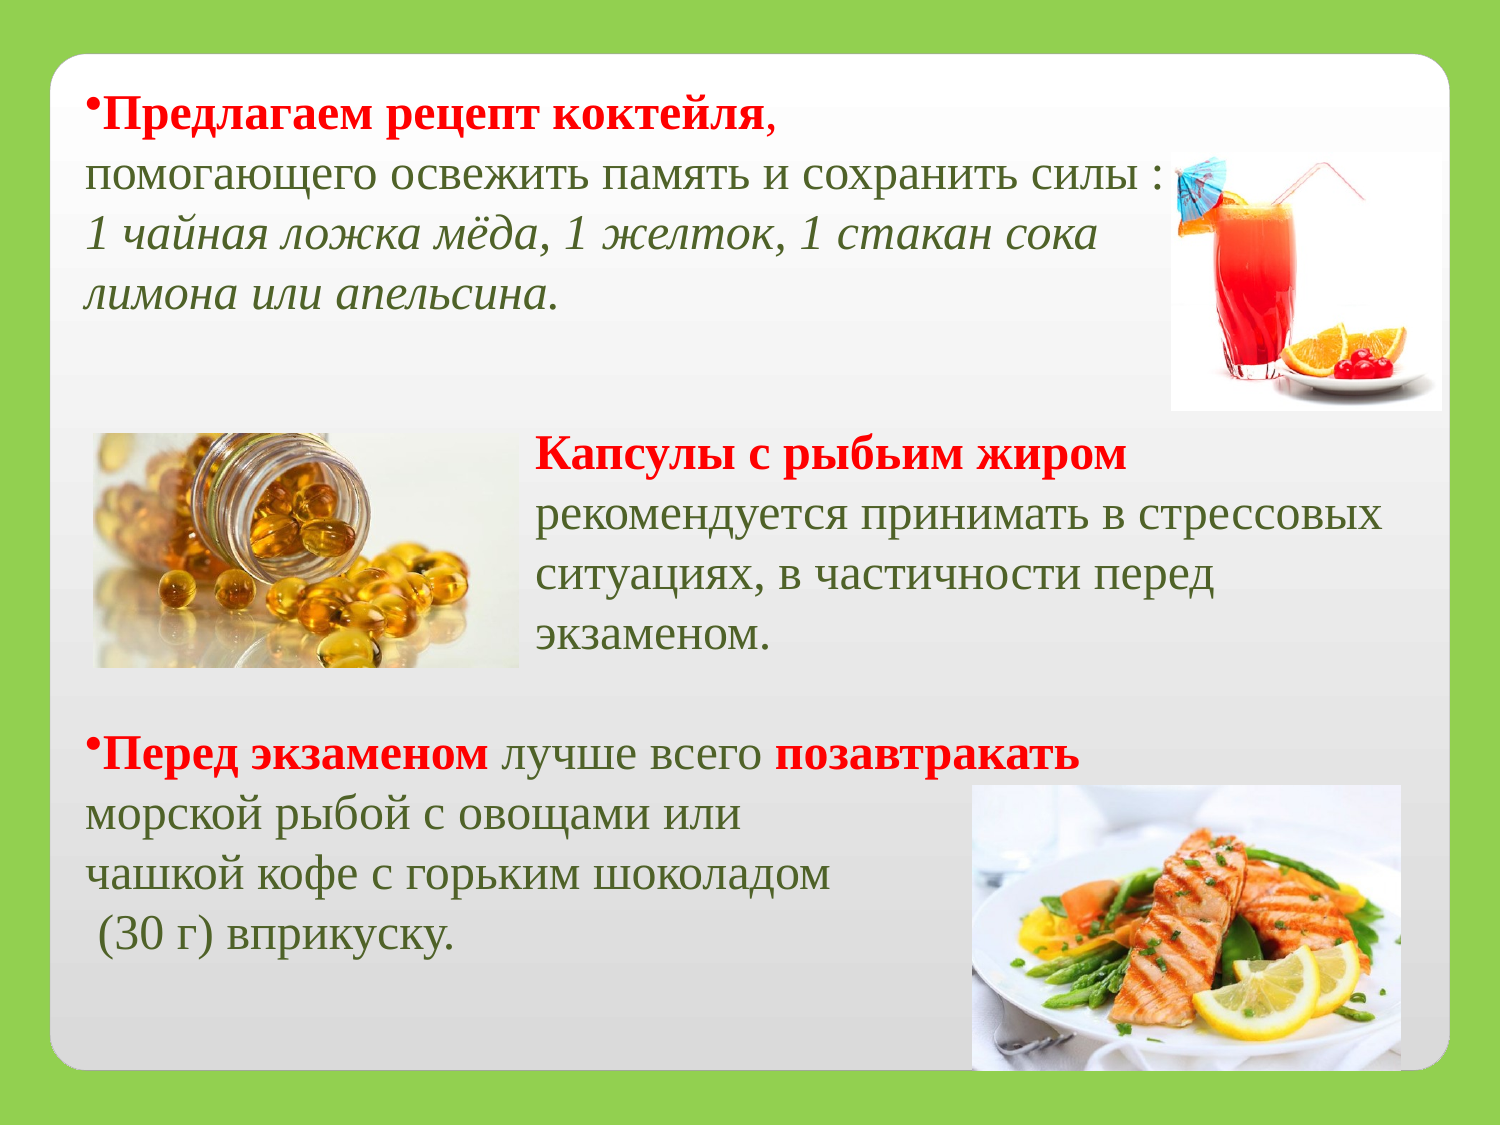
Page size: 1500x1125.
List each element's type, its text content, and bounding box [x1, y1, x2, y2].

text_box Предлагаем рецепт коктейля, помогающего освежить память и сохранить силы : 1 чайная ложка мёда, 1 желток, 1 стакан сока лимона или апельсина. Капсулы с рыбьим жиром рекомендуется принимать в стрессовых ситуациях, в частичности перед экзаменом. Перед экзаменом лучше всего позавтракать морской рыбой с овощами или чашкой кофе с горьким шоколадом (30 г) вприкуску. [70, 72, 1418, 1012]
picture [93, 433, 519, 669]
picture [1171, 152, 1442, 411]
picture [972, 784, 1401, 1071]
